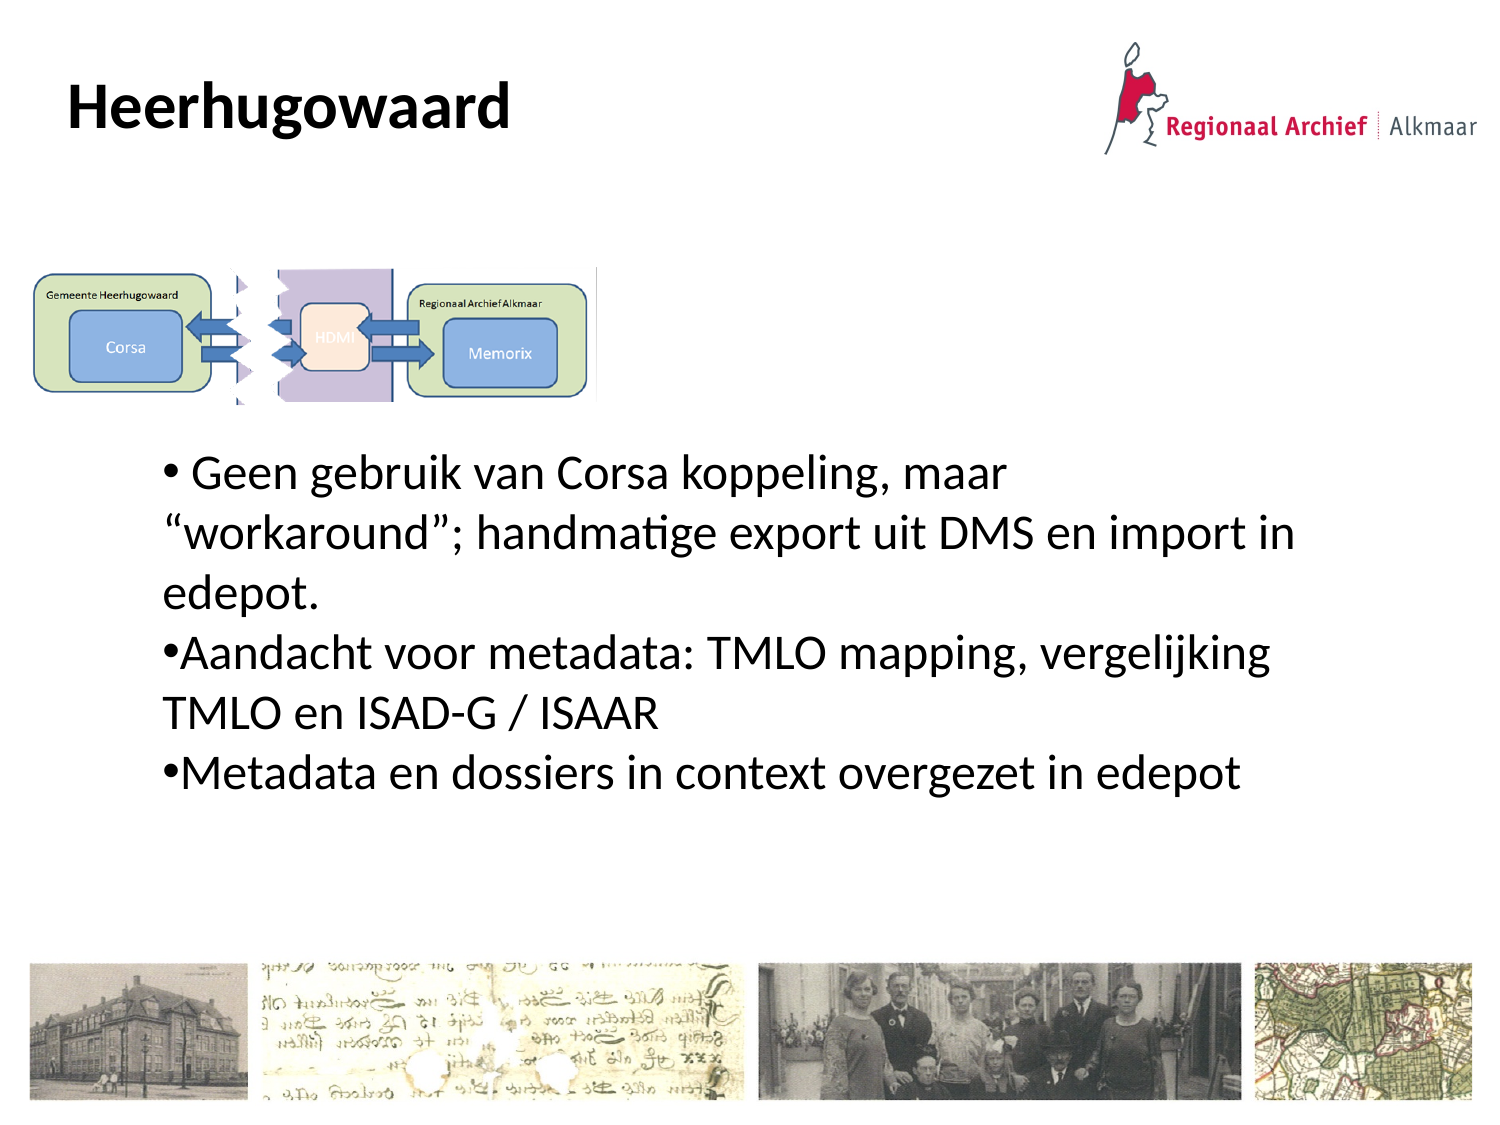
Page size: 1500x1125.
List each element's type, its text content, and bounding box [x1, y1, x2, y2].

picture [1104, 42, 1477, 155]
text_box Heerhugowaard [53, 54, 869, 150]
text_box Geen gebruik van Corsa koppeling, maar “workaround”; handmatige export uit DMS en import in edepot. Aandacht voor metadata: TMLO mapping, vergelijking TMLO en ISAD-G / ISAAR Metadata en dossiers in context overgezet in edepot [147, 432, 1329, 808]
picture [29, 266, 597, 412]
picture [29, 951, 1473, 1107]
